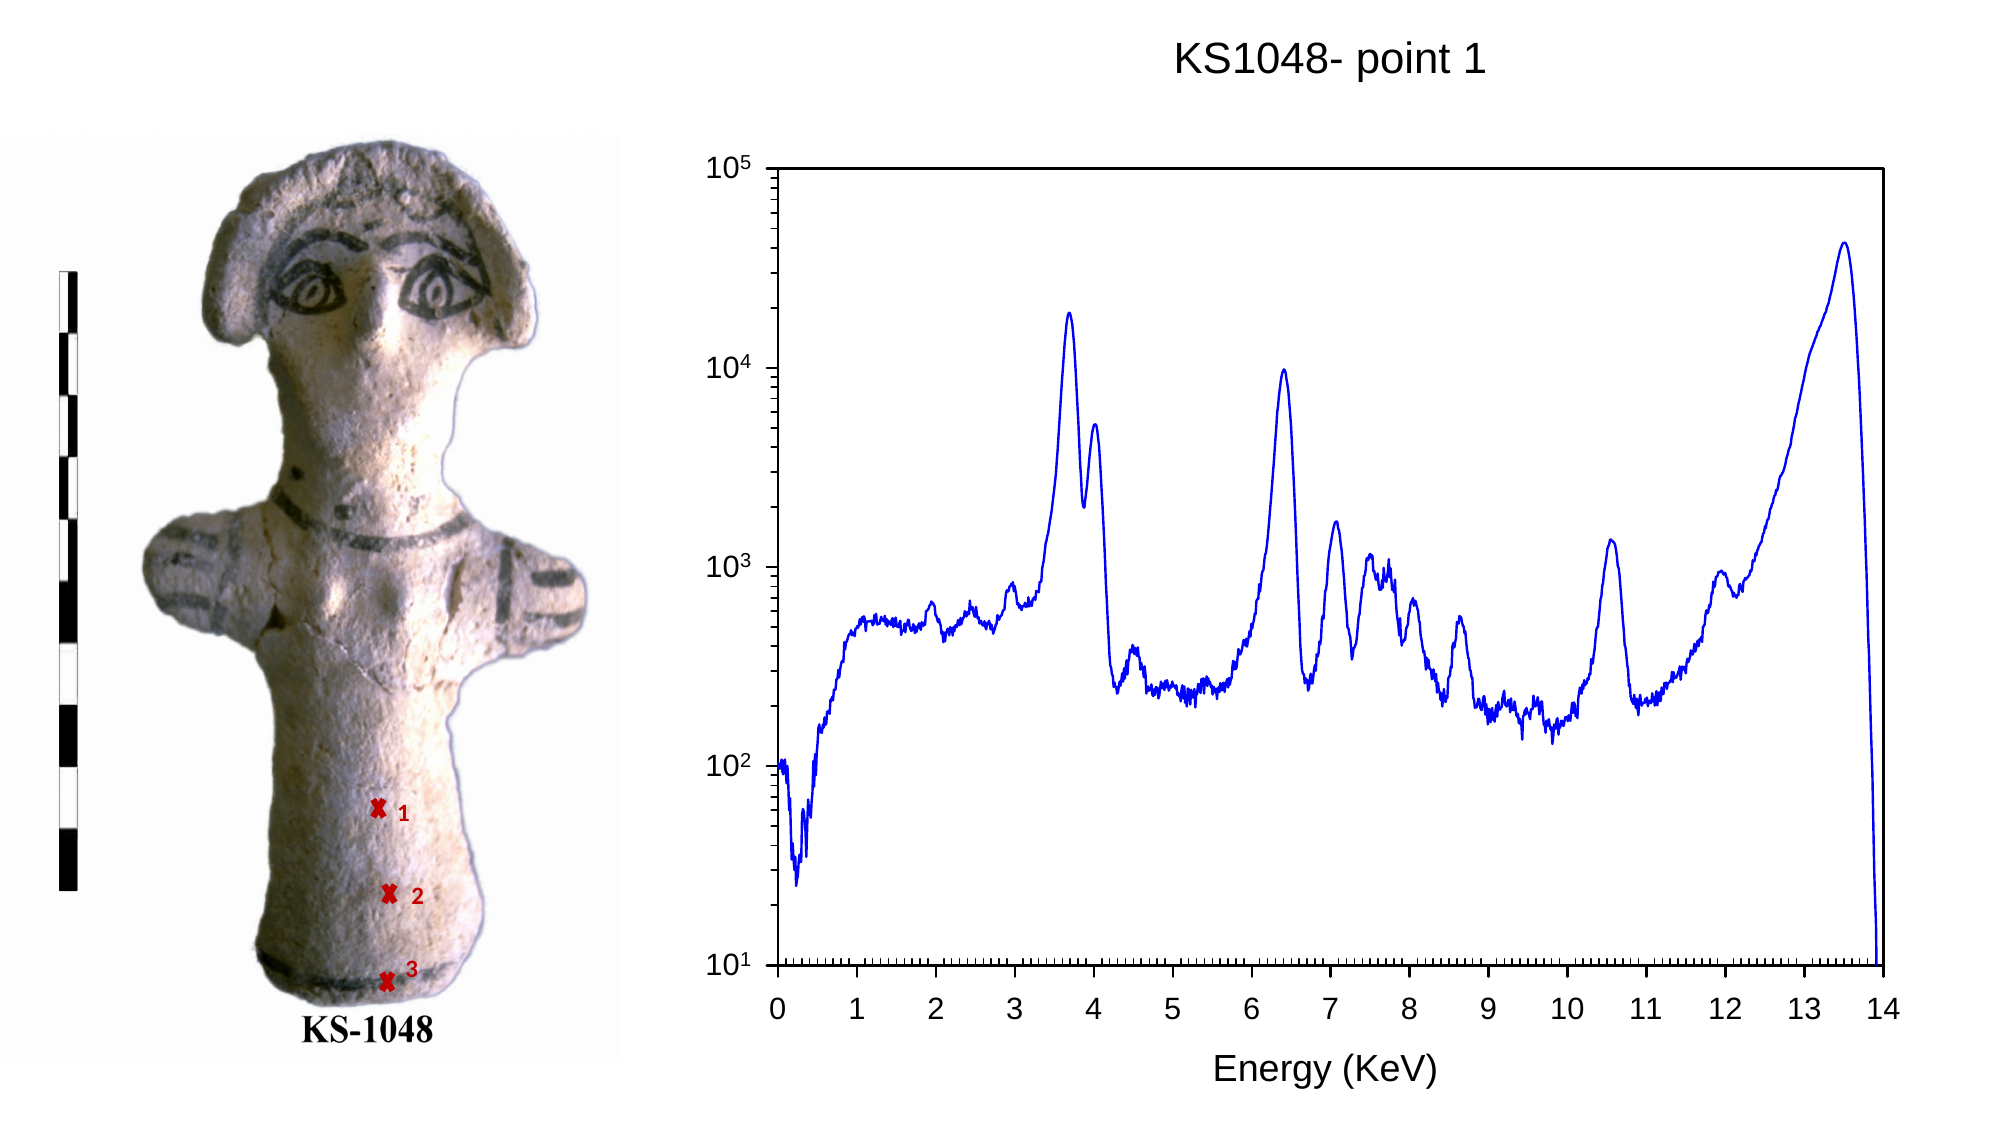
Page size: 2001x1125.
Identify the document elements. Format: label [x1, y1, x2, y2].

text_box [0, 134, 620, 1063]
text_box [654, 31, 1930, 1094]
